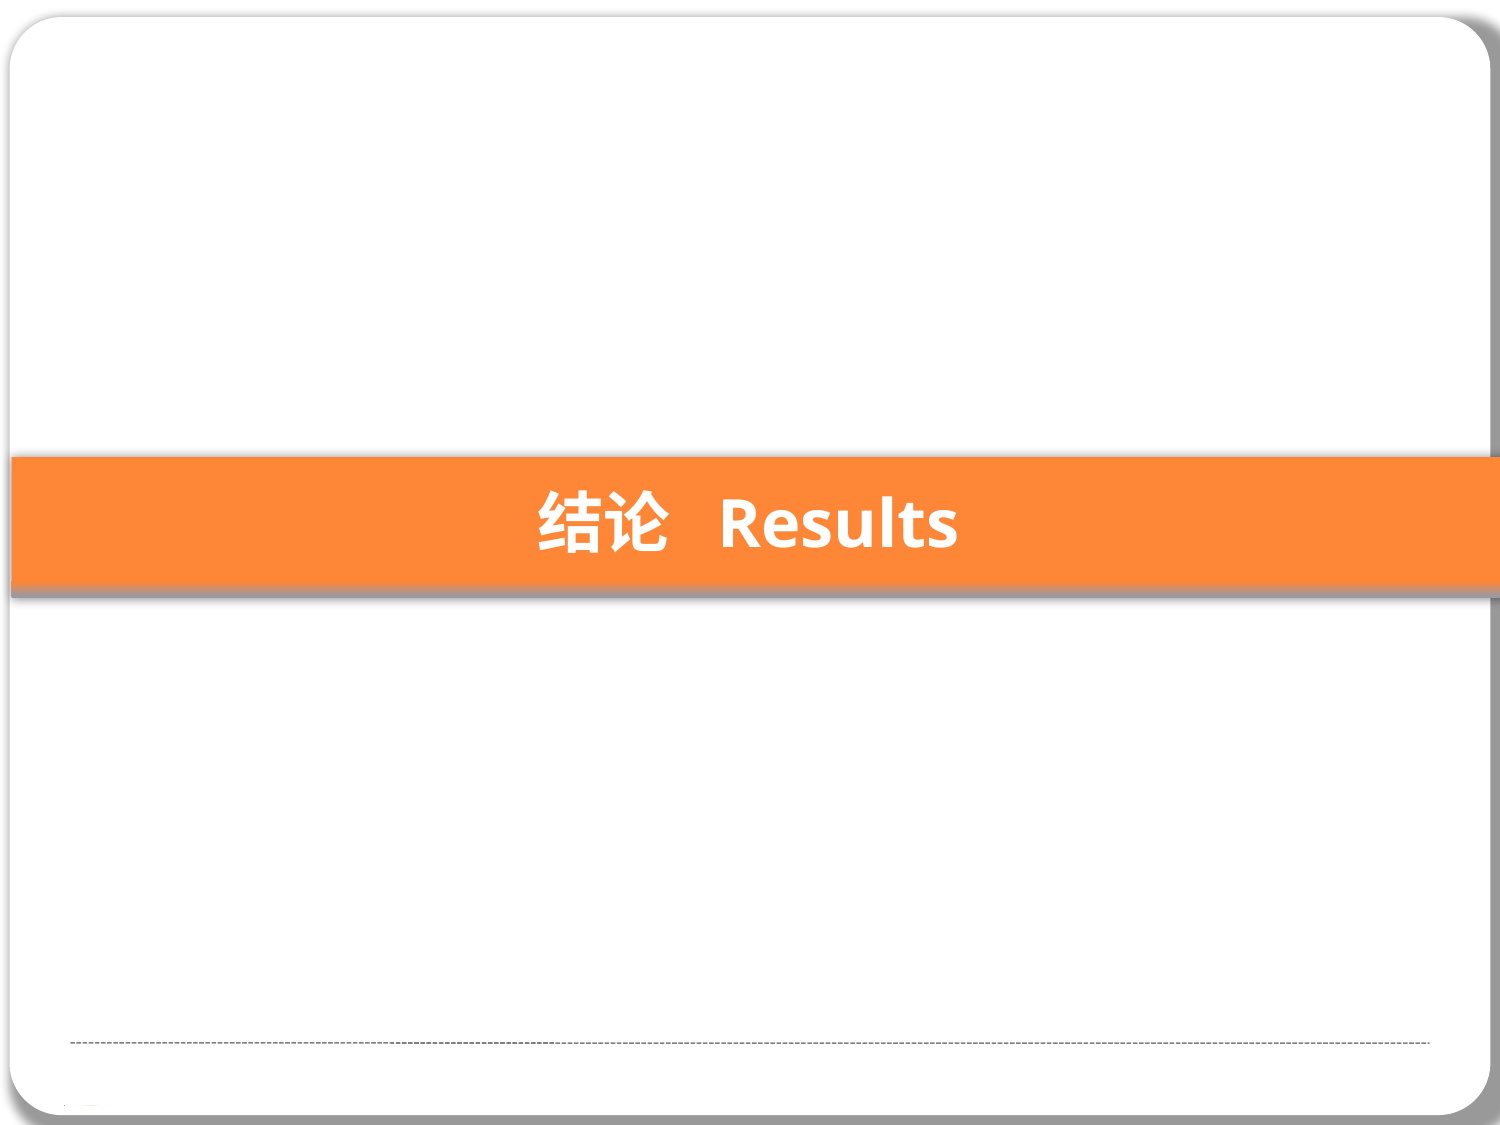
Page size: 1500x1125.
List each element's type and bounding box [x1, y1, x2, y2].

text_box [10, 455, 75, 600]
text_box [75, 219, 1376, 1020]
text_box [1376, 455, 1500, 600]
